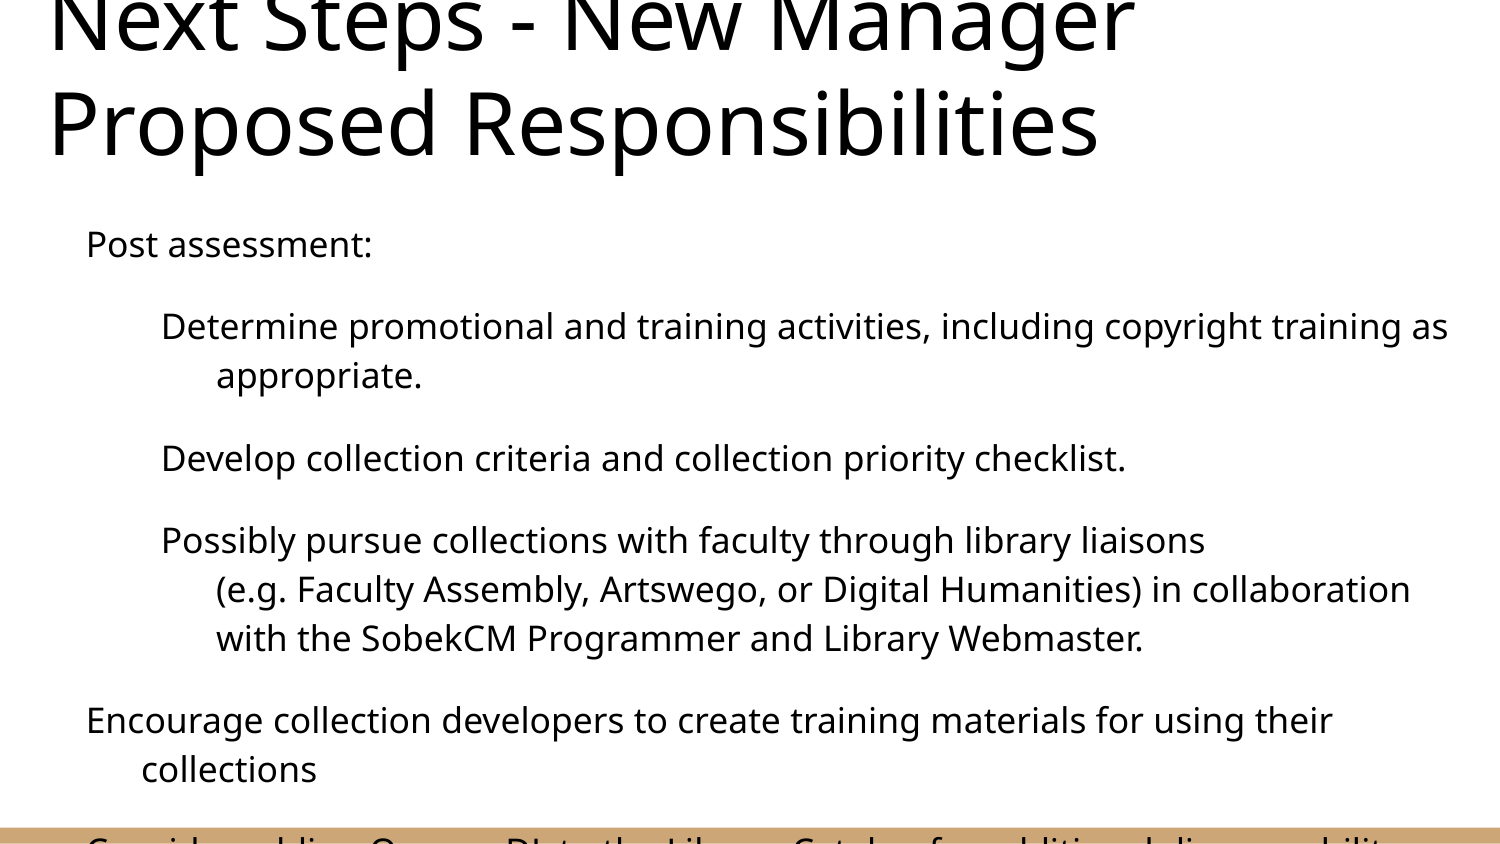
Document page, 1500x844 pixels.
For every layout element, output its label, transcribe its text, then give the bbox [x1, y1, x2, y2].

list Post assessment: Determine promotional and training activities, including copyright training as appropriate. Develop collection criteria and collection priority checklist. Possibly pursue collections with faculty through library liaisons (e.g. Faculty Assembly, Artswego, or Digital Humanities) in collaboration with the SobekCM Programmer and Library Webmaster. Encourage collection developers to create training materials for using their collections Consider adding OswegoDL to the Library Catalog for additional discoverability Scan Sheldon Death Mask and use it for promotion of the OswegoDL [51, 200, 1469, 752]
title Next Steps - New Manager Proposed Responsibilities [33, 51, 1500, 189]
